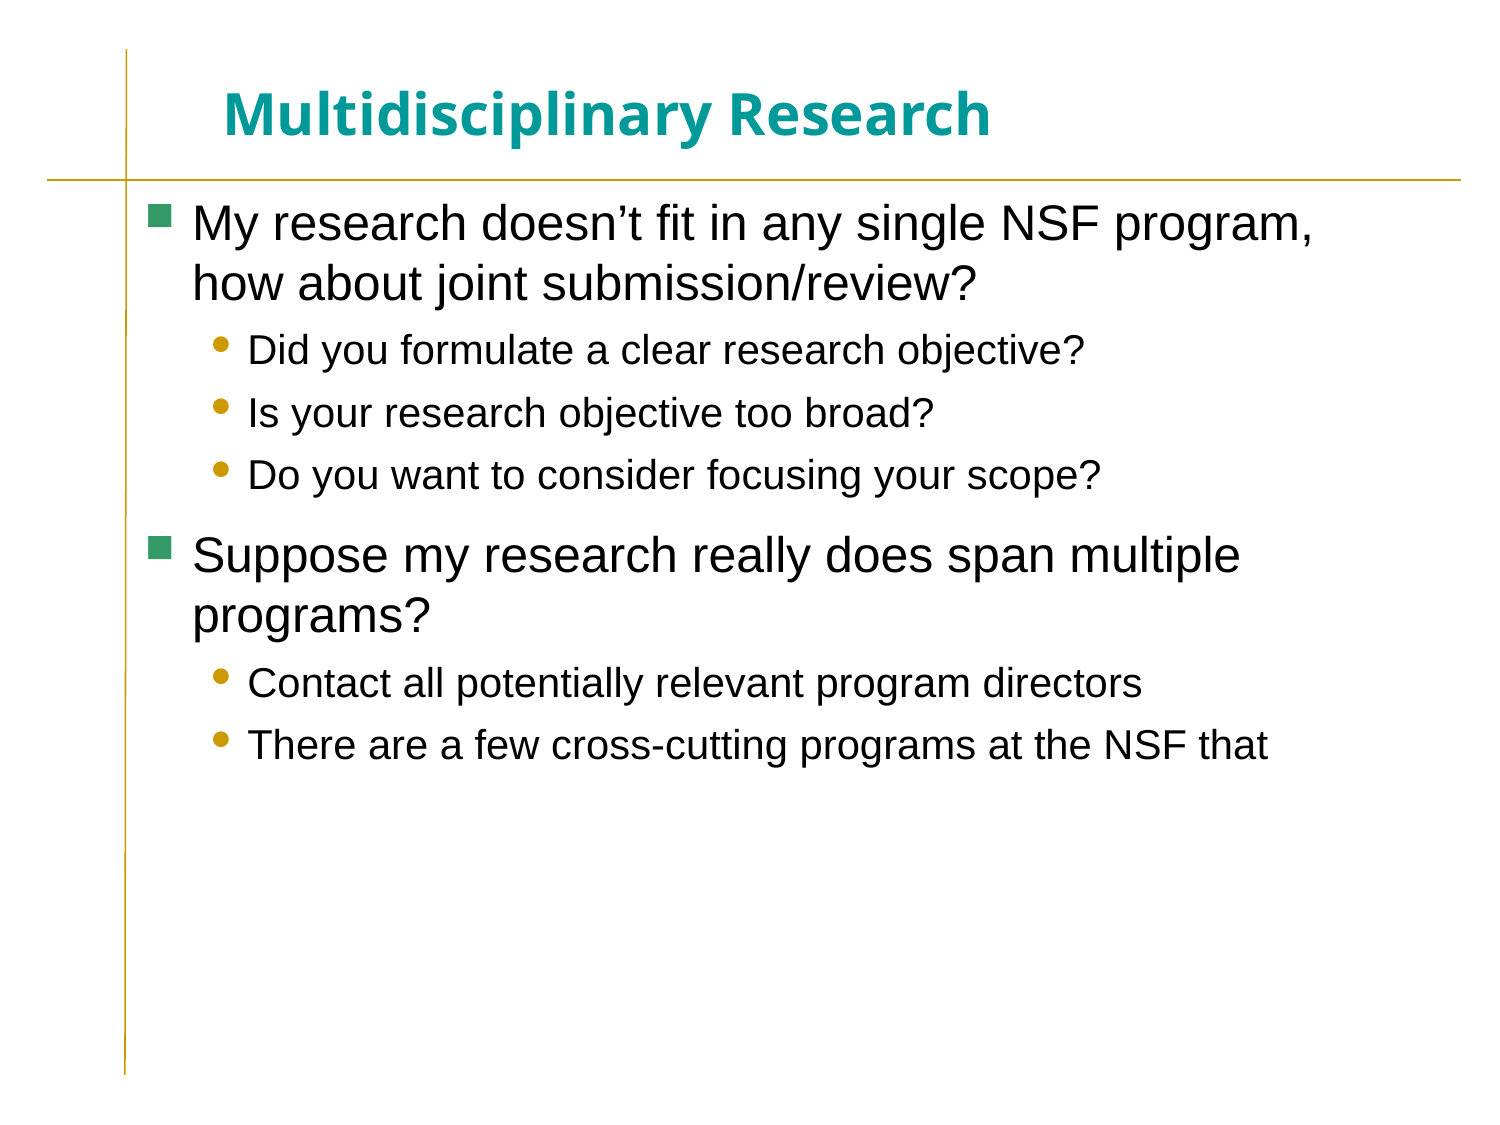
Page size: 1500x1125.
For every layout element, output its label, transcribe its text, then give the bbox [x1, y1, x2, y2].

list My research doesn’t fit in any single NSF program, how about joint submission/review? Did you formulate a clear research objective? Is your research objective too broad? Do you want to consider focusing your scope? Suppose my research really does span multiple programs? Contact all potentially relevant program directors There are a few cross-cutting programs at the NSF that [129, 182, 1398, 1056]
title Multidisciplinary Research [206, 42, 1395, 181]
